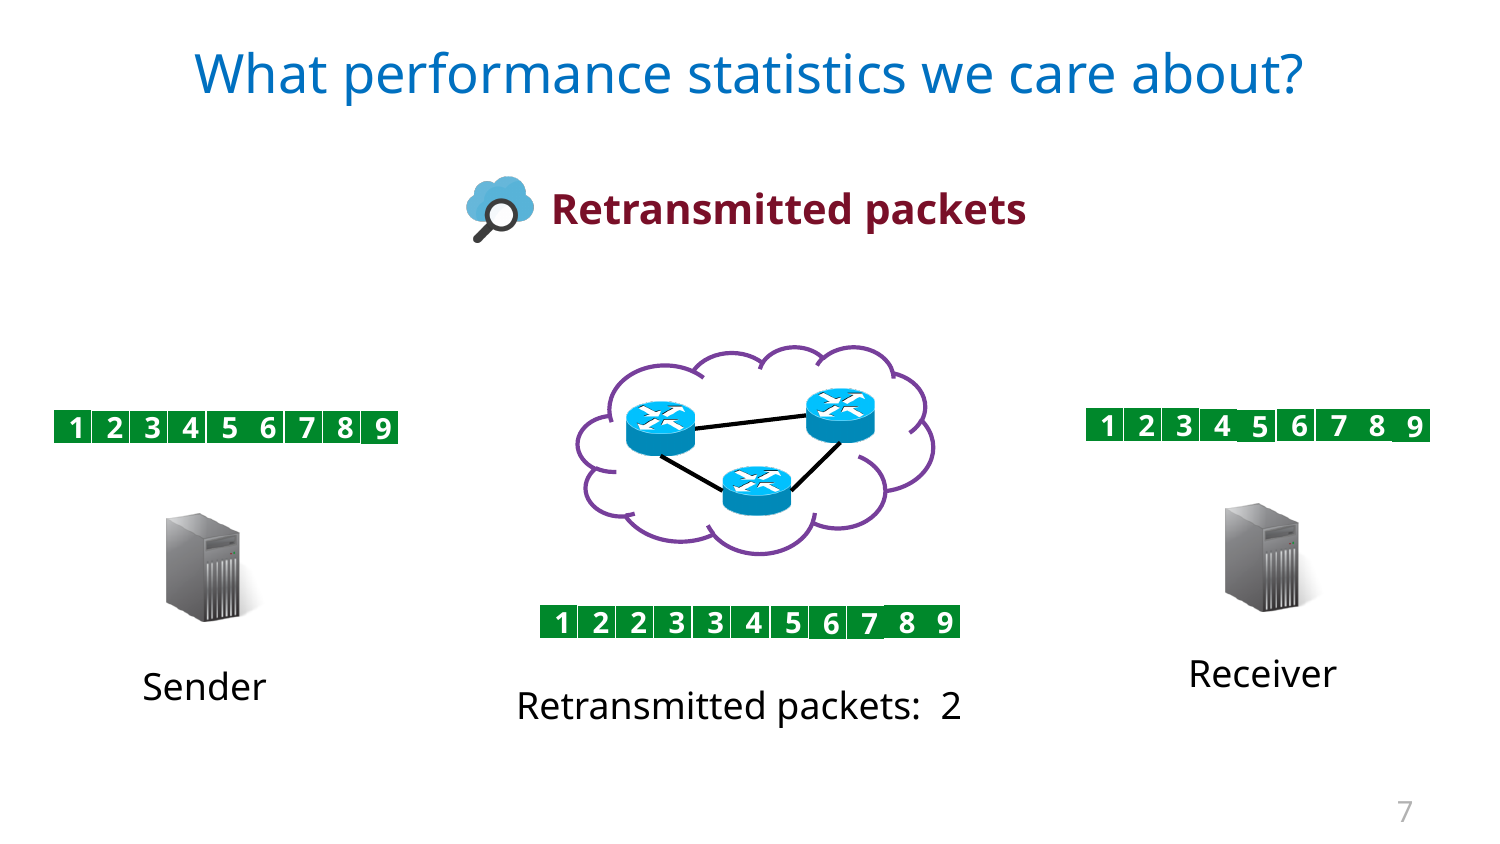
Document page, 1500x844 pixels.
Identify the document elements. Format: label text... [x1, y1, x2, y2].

text_box Retransmitted packets [572, 175, 1079, 240]
text_box 6 [1278, 409, 1314, 441]
text_box 2 [1124, 409, 1161, 440]
text_box 8 [885, 606, 921, 637]
text_box 5 [208, 411, 244, 442]
text_box 6 [809, 607, 845, 638]
text_box 7 [1317, 409, 1353, 441]
slide_number 7 [1369, 786, 1429, 841]
text_box 7 [847, 607, 884, 638]
text_box 8 [1355, 409, 1391, 441]
text_box Receiver [1172, 641, 1353, 704]
picture [436, 175, 565, 244]
text_box Retransmitted packets: 2 [499, 673, 980, 735]
text_box 3 [694, 606, 730, 637]
text_box Sender [129, 654, 280, 717]
text_box 9 [1393, 410, 1429, 441]
text_box 4 [732, 606, 768, 638]
picture [165, 513, 275, 622]
text_box 5 [771, 606, 807, 638]
title What performance statistics we care about? [0, 0, 1500, 143]
text_box 2 [579, 606, 615, 637]
text_box 3 [1162, 409, 1198, 440]
text_box 2 [93, 411, 129, 442]
text_box 4 [1200, 409, 1237, 441]
text_box 4 [169, 411, 205, 443]
text_box 1 [1086, 409, 1122, 440]
text_box 8 [323, 412, 359, 443]
text_box 2 [616, 606, 653, 637]
text_box 9 [361, 412, 398, 443]
text_box 6 [246, 411, 282, 443]
text_box 7 [285, 411, 321, 443]
text_box 3 [655, 606, 691, 638]
text_box 3 [131, 411, 167, 442]
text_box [577, 346, 934, 554]
picture [1225, 503, 1334, 612]
text_box 1 [55, 411, 91, 442]
text_box 5 [1238, 411, 1274, 442]
text_box 1 [541, 606, 577, 637]
text_box 9 [923, 606, 959, 637]
